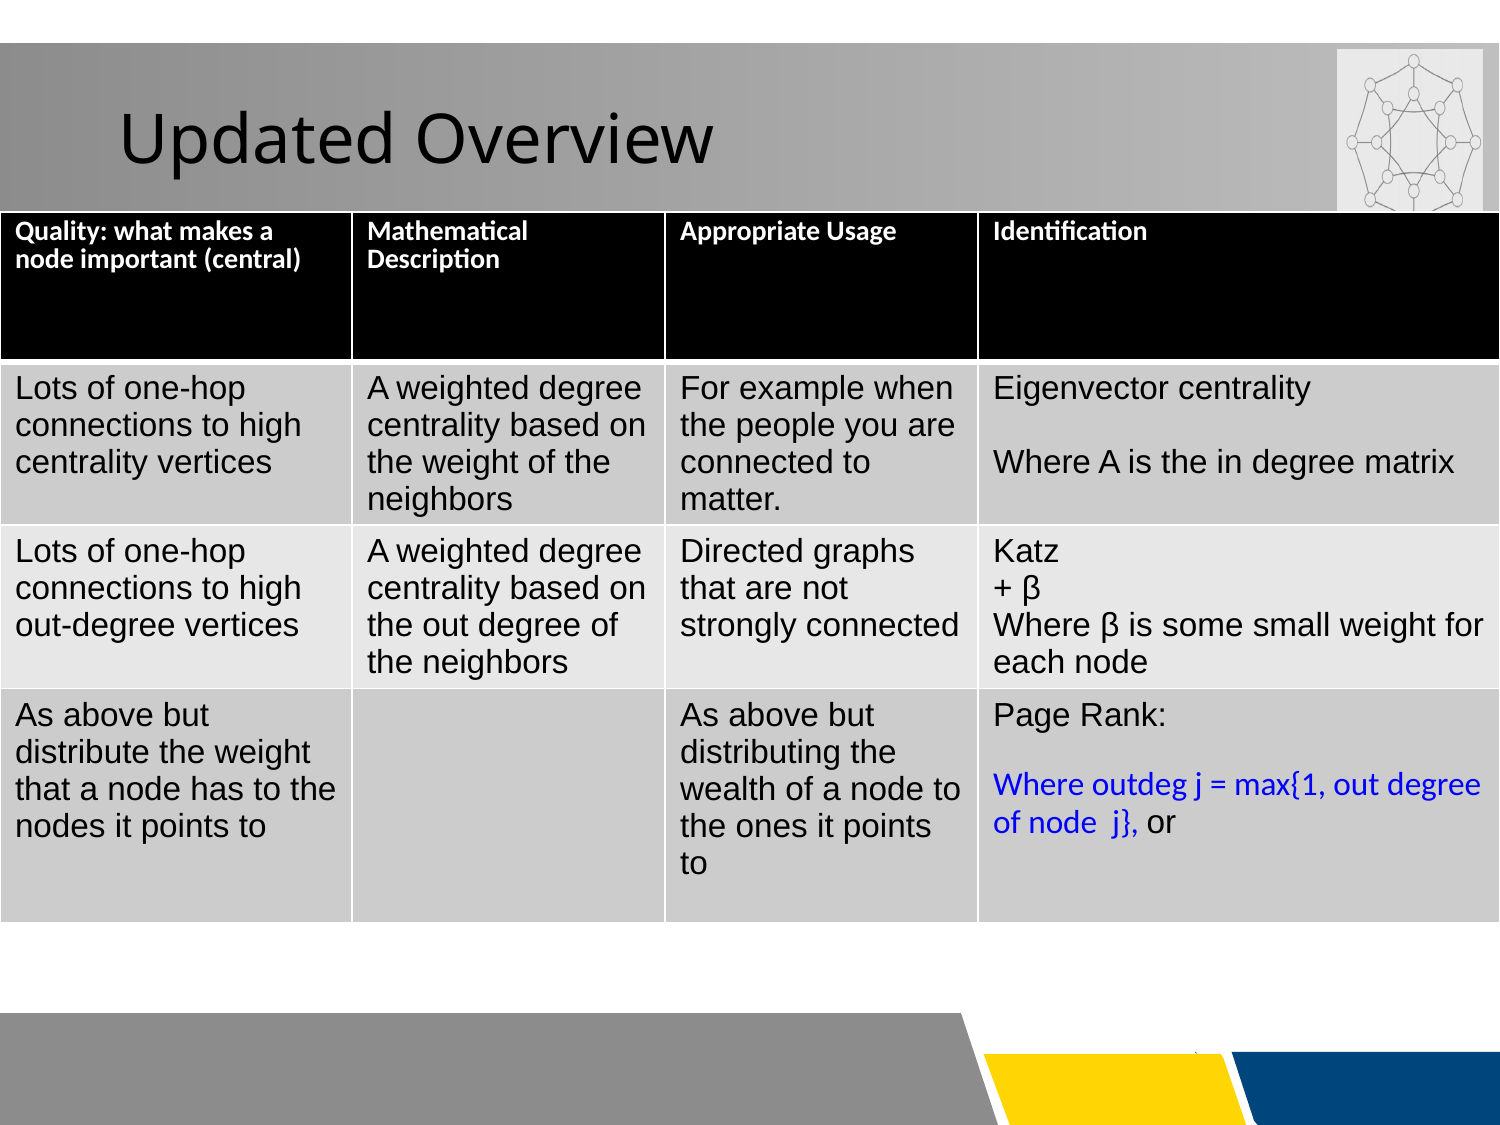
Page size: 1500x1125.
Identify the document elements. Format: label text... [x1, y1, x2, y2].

title Updated Overview [103, 32, 1213, 211]
